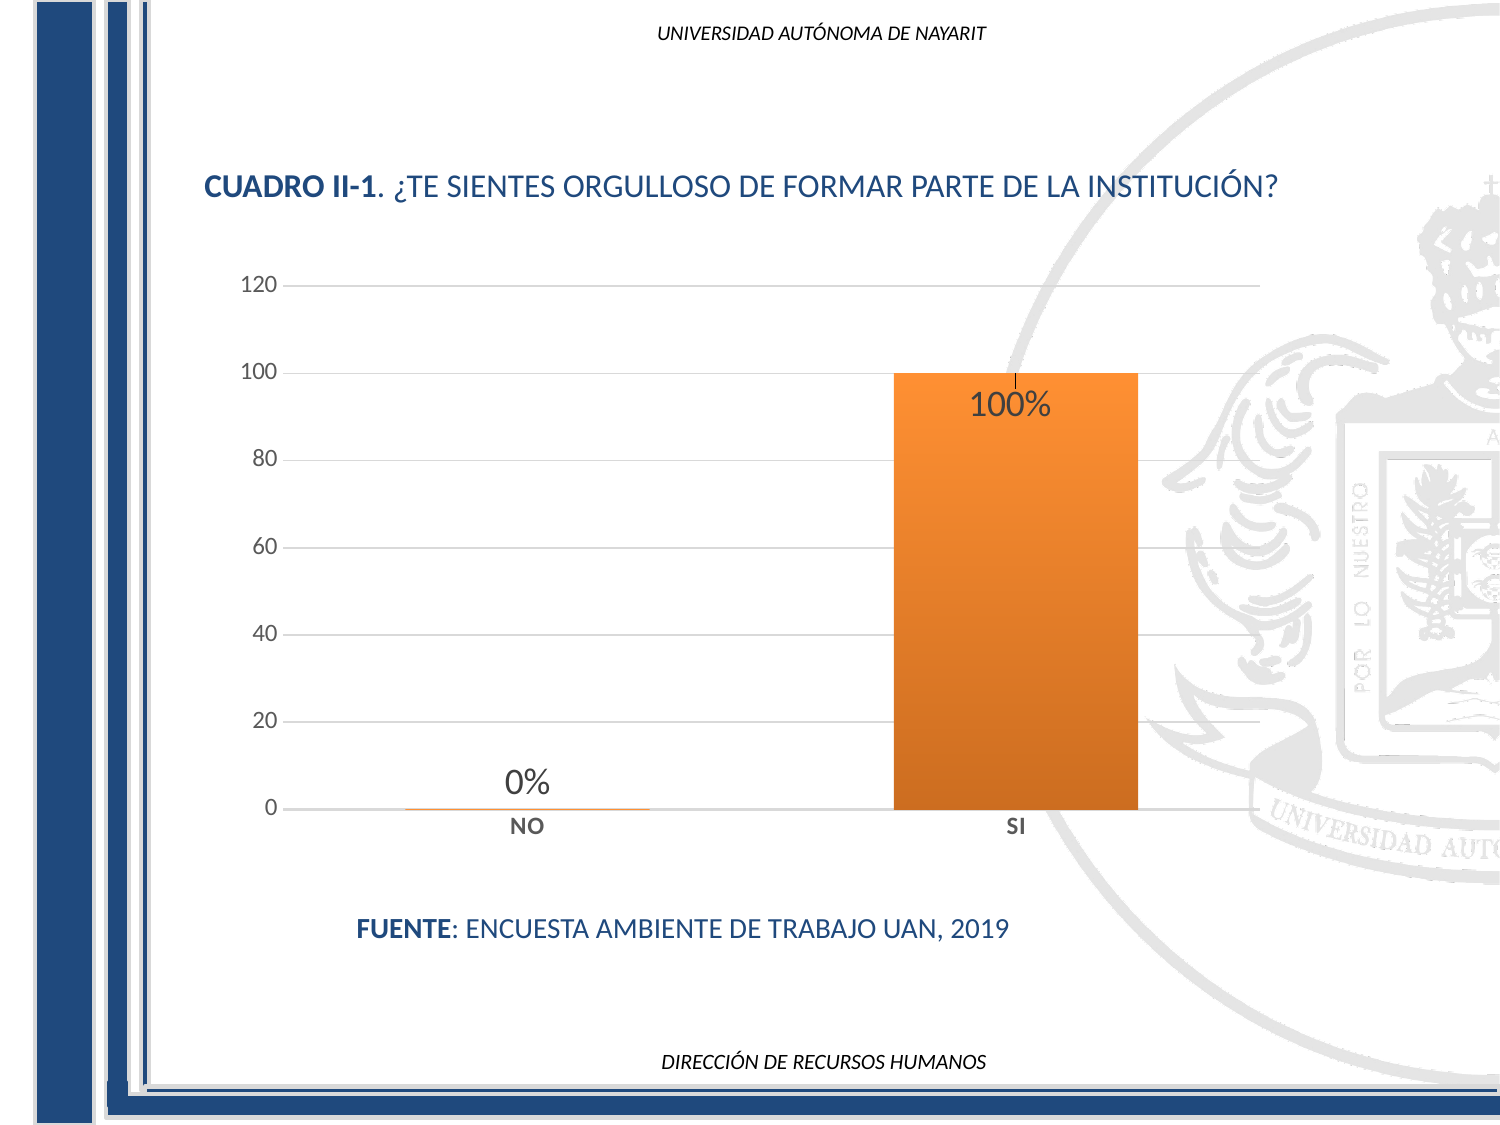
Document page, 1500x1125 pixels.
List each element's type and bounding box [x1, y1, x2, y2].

text_box [34, 0, 1500, 1125]
chart [218, 261, 1282, 853]
